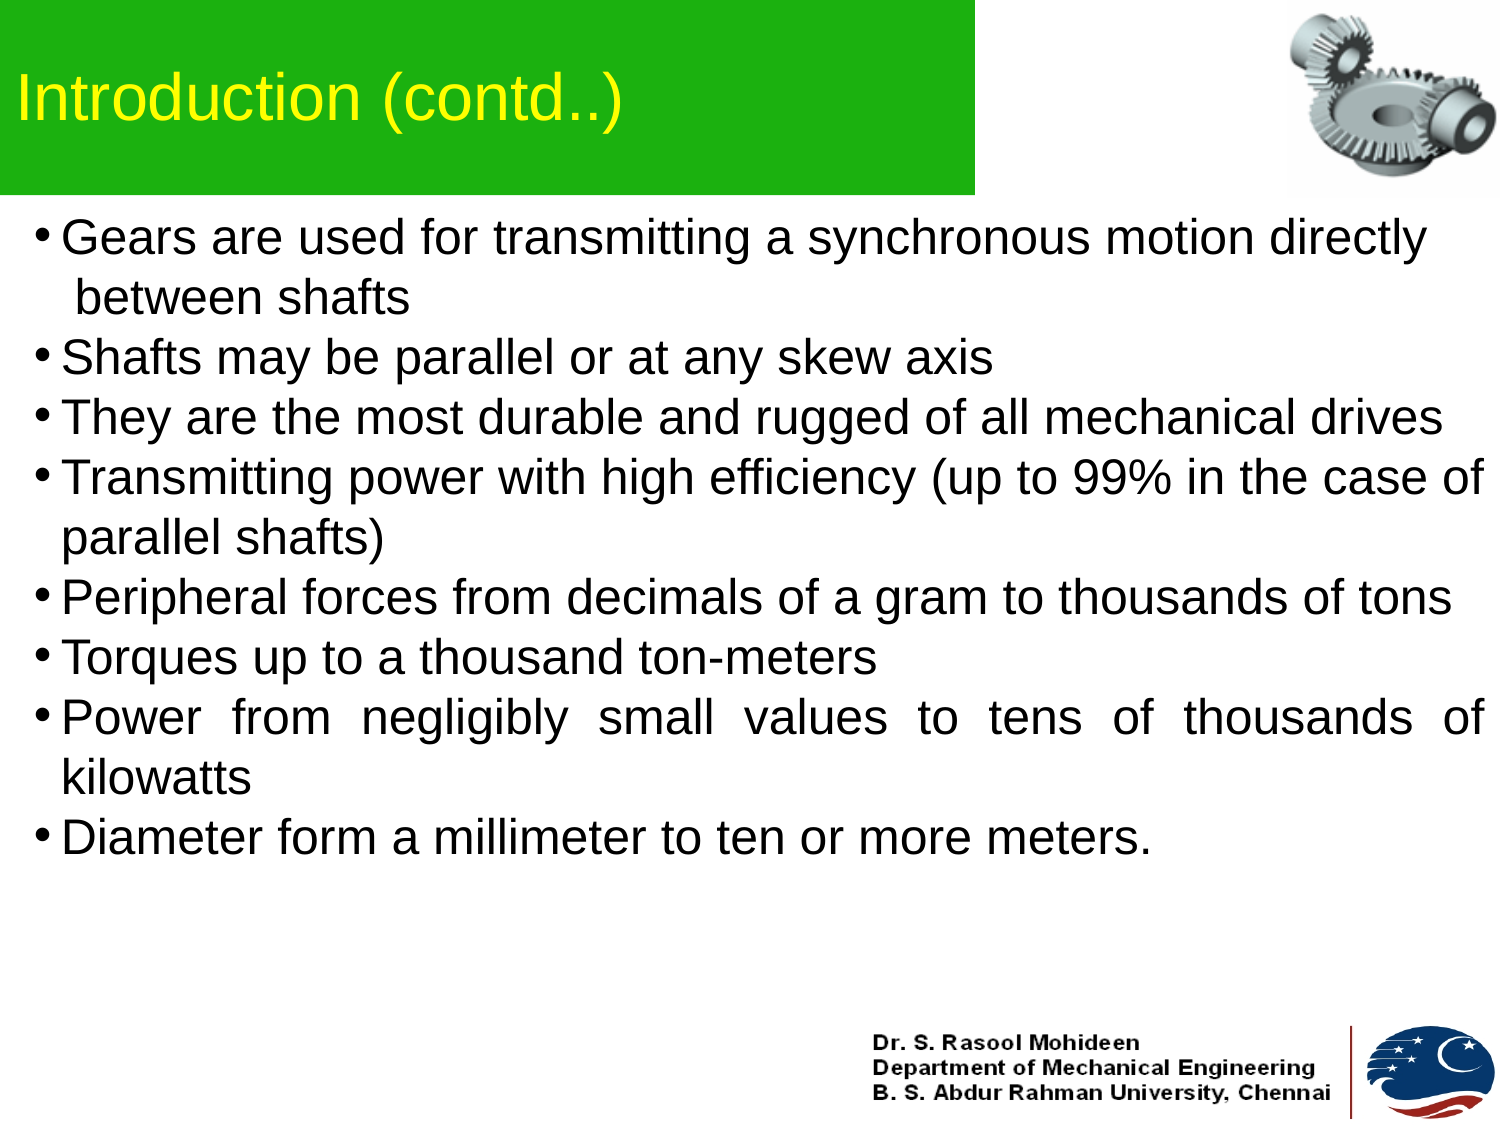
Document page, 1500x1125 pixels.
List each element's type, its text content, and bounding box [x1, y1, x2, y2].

picture [862, 1024, 1500, 1125]
text_box Gears are used for transmitting a synchronous motion directly between shafts Shafts may be parallel or at any skew axis They are the most durable and rugged of all mechanical drives Transmitting power with high efficiency (up to 99% in the case of parallel shafts) Peripheral forces from decimals of a gram to thousands of tons Torques up to a thousand ton-meters Power from negligibly small values to tens of thousands of kilowatts Diameter form a millimeter to ten or more meters. [0, 196, 1500, 873]
title Introduction (contd..) [0, 0, 975, 196]
picture [1287, 0, 1500, 196]
